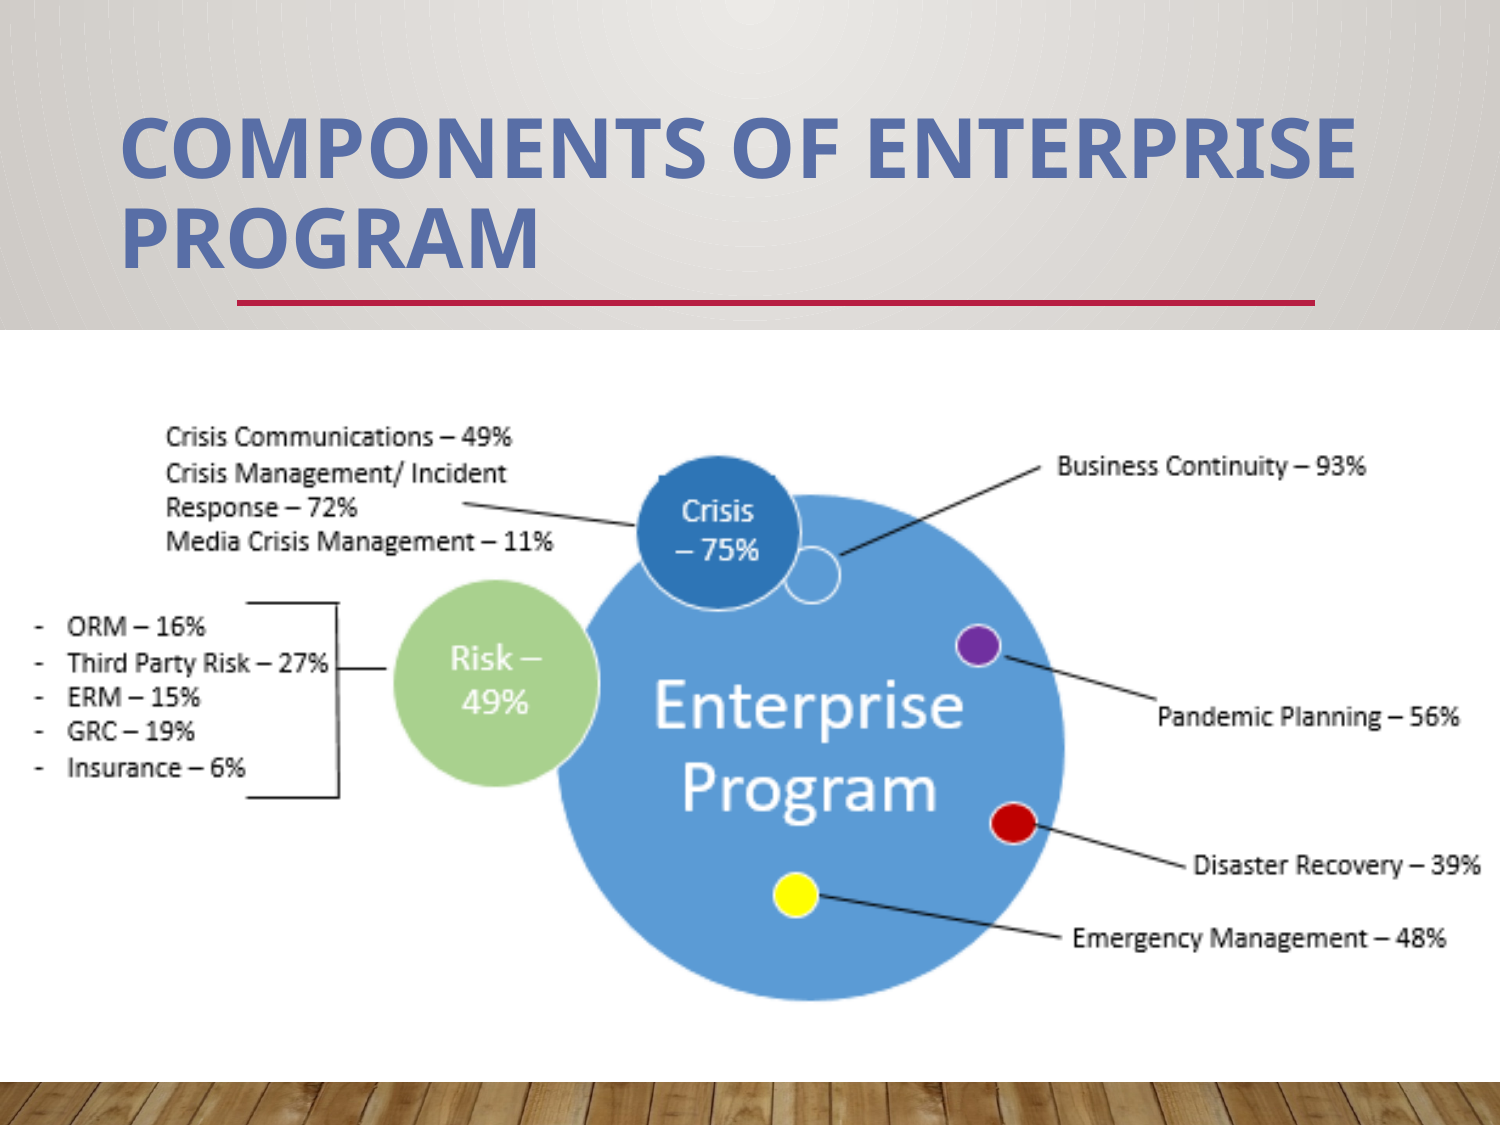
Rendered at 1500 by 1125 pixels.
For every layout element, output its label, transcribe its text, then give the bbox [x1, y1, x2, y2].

title Components of Enterprise Program [103, 99, 1397, 317]
picture [0, 330, 1500, 1125]
